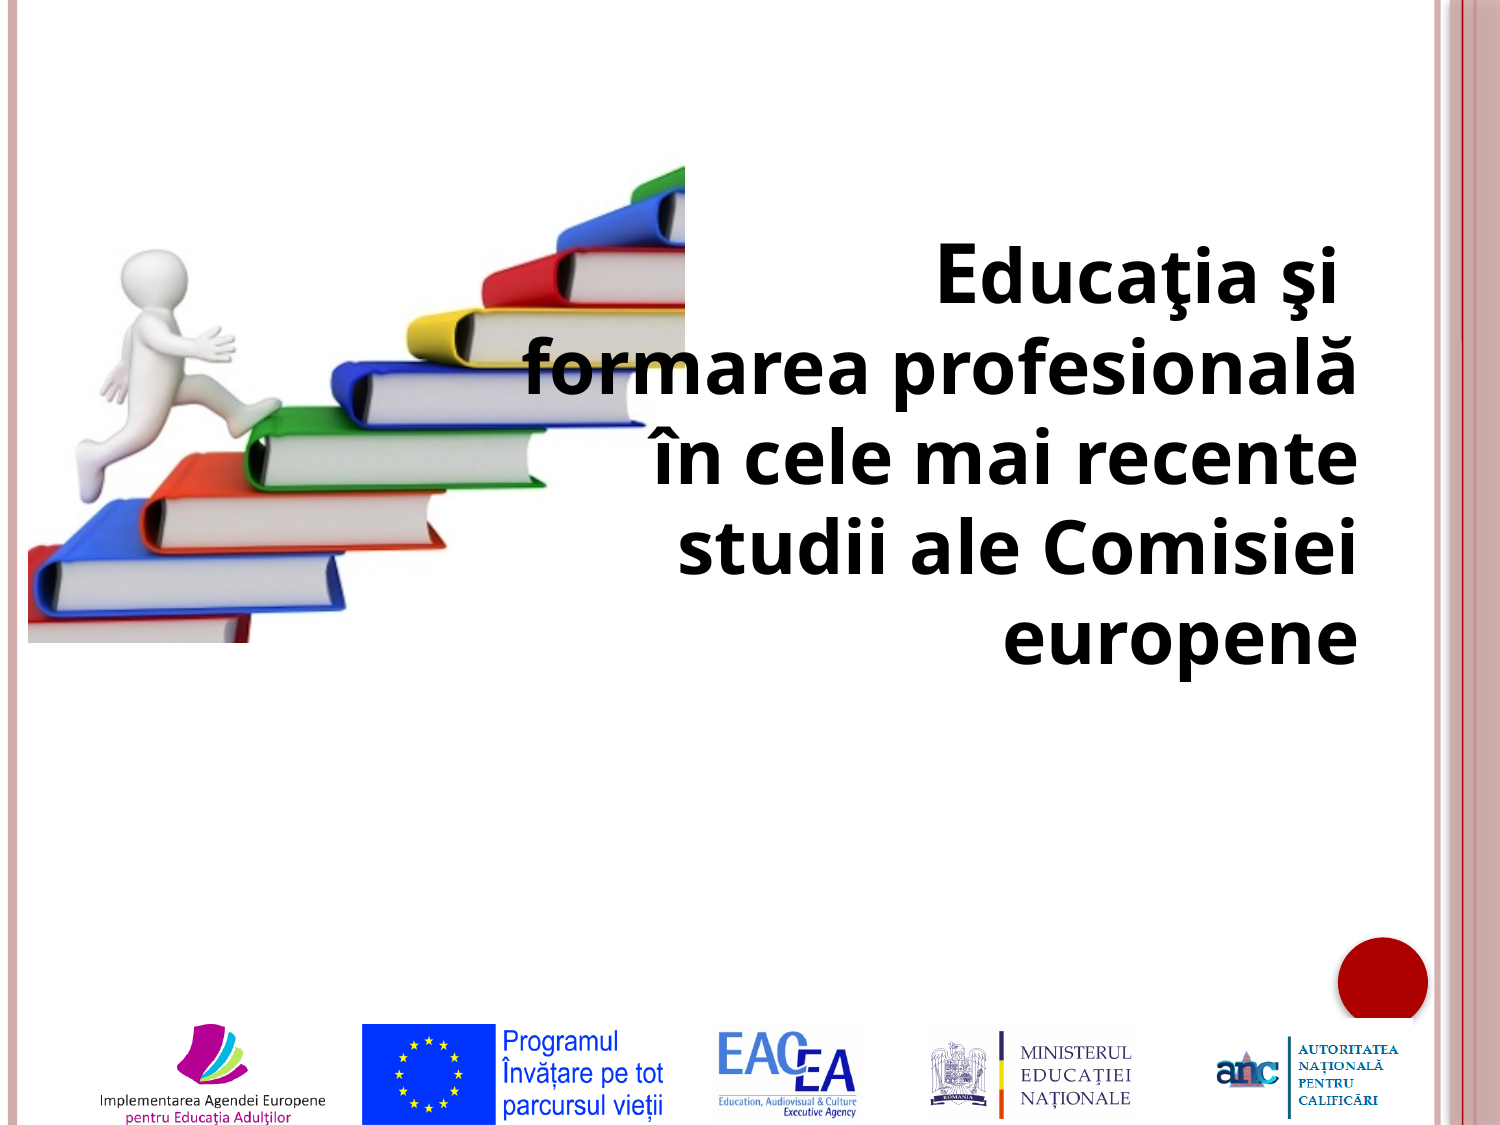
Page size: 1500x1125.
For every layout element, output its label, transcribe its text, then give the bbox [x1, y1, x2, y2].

picture [712, 1062, 863, 1125]
list Educaţia şi formarea profesională în cele mai recente studii ale Comisiei europene [462, 212, 1375, 1062]
picture [1198, 1018, 1413, 1125]
picture [362, 1024, 663, 1125]
picture [27, 149, 686, 643]
picture [99, 1024, 325, 1125]
